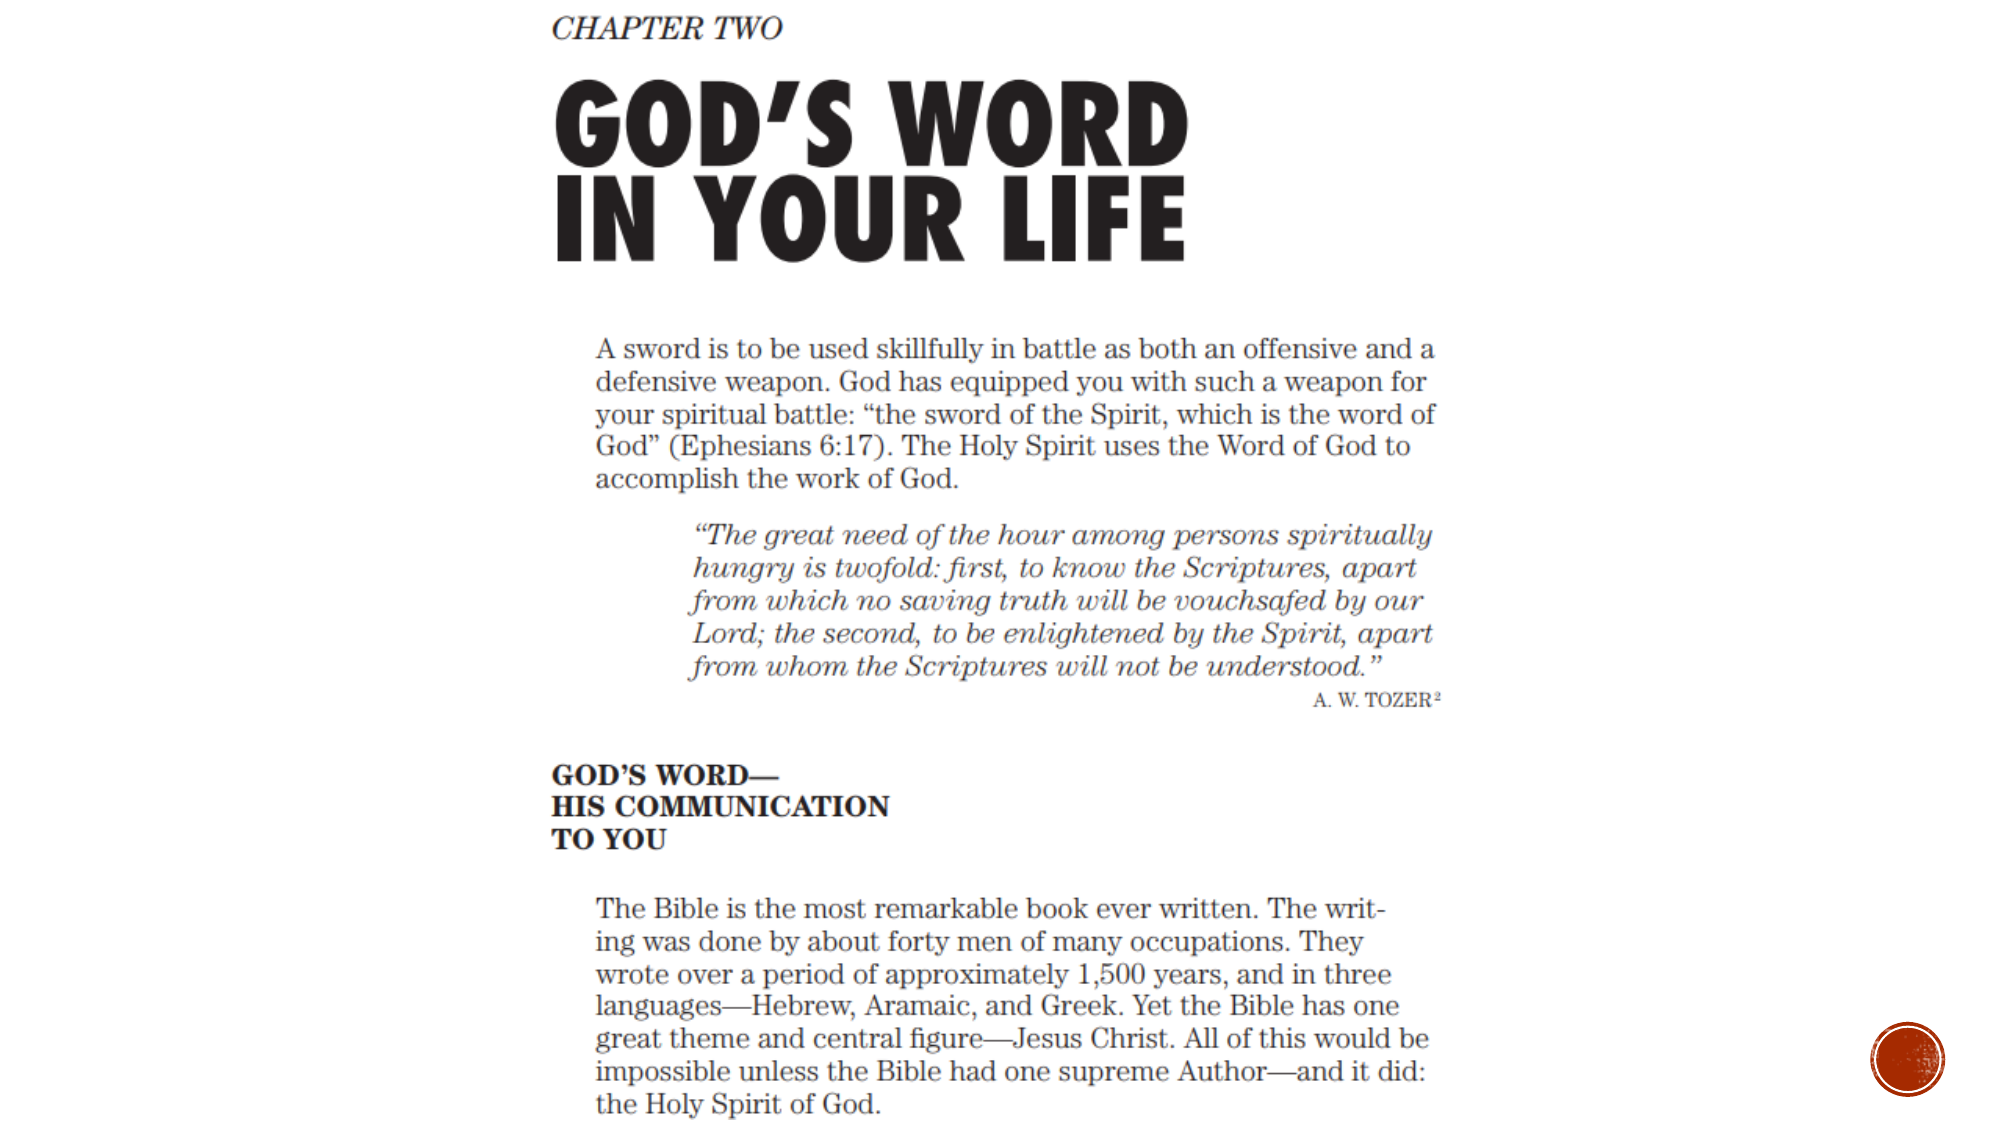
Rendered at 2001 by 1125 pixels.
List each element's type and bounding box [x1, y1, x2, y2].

picture [536, 5, 1464, 1120]
